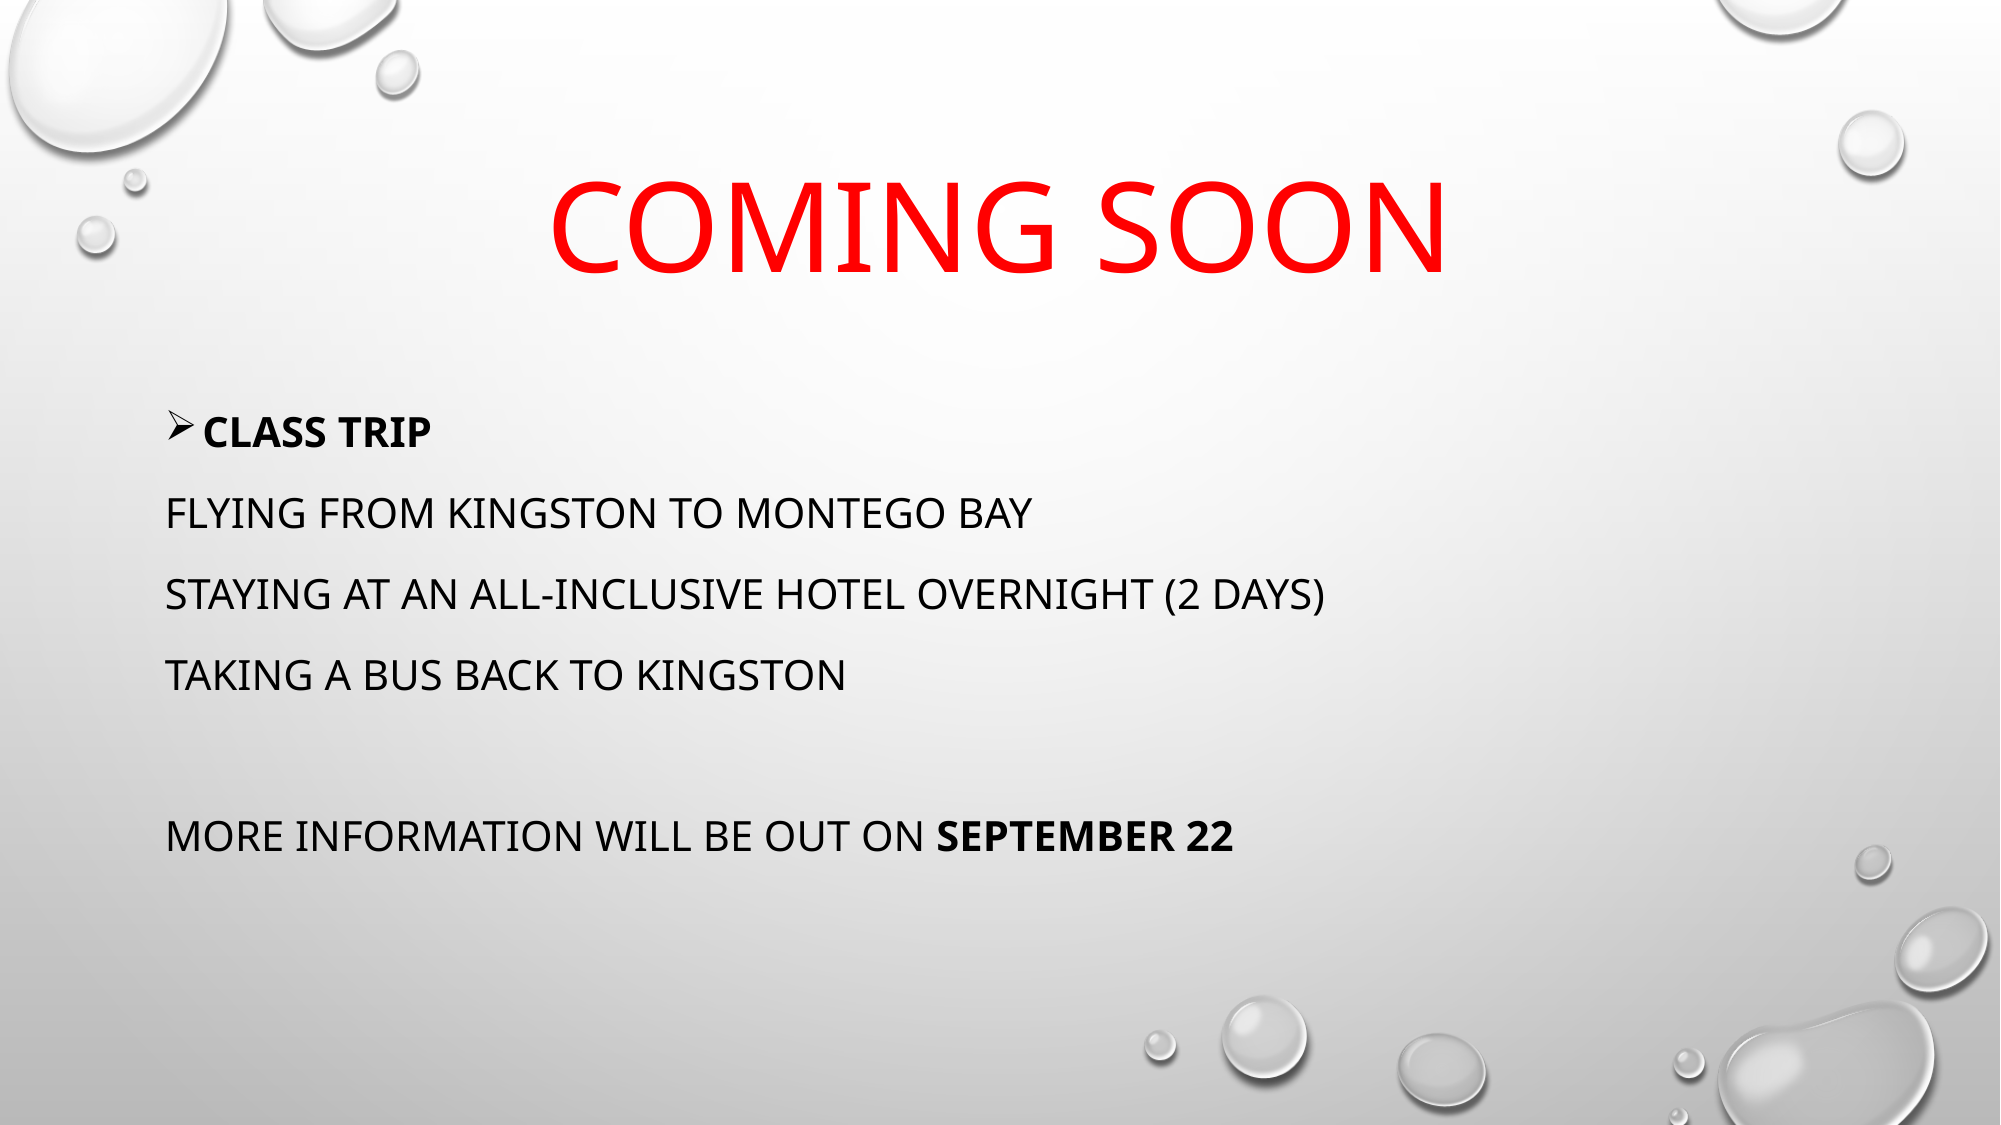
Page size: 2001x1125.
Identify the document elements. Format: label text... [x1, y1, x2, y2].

title COMING SOON [149, 101, 1851, 364]
picture [0, 0, 2000, 1125]
list CLASS TRIP FLYING FROM KINGSTON TO MONTEGO BAY STAYING AT AN ALL-INCLUSIVE HOTEL OVERNIGHT (2 DAYS) TAKING A BUS BACK TO KINGSTON MORE INFORMATION WILL BE OUT ON SEPTEMBER 22 [149, 388, 1850, 950]
